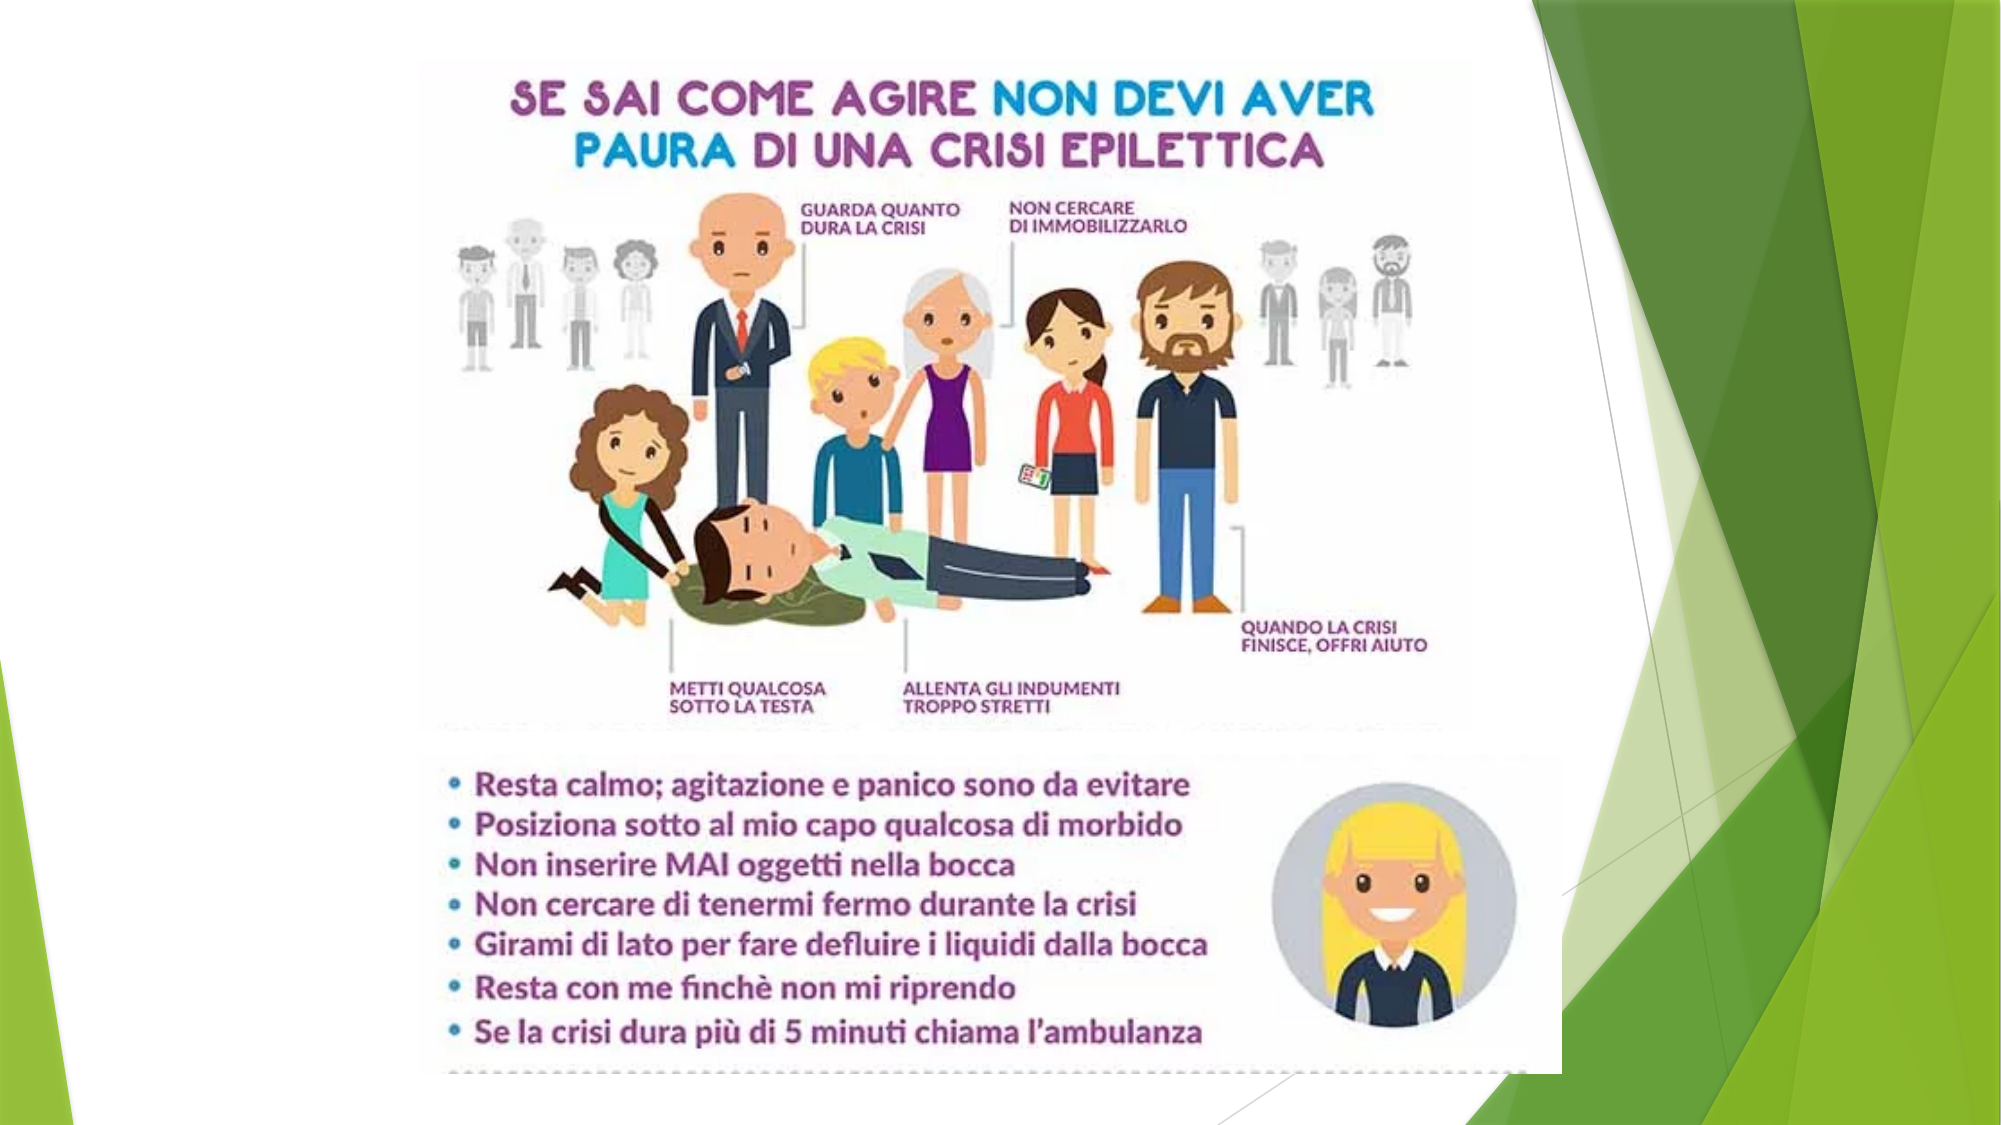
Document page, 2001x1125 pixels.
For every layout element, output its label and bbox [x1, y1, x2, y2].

list [418, 59, 1473, 733]
picture [418, 753, 1563, 1074]
